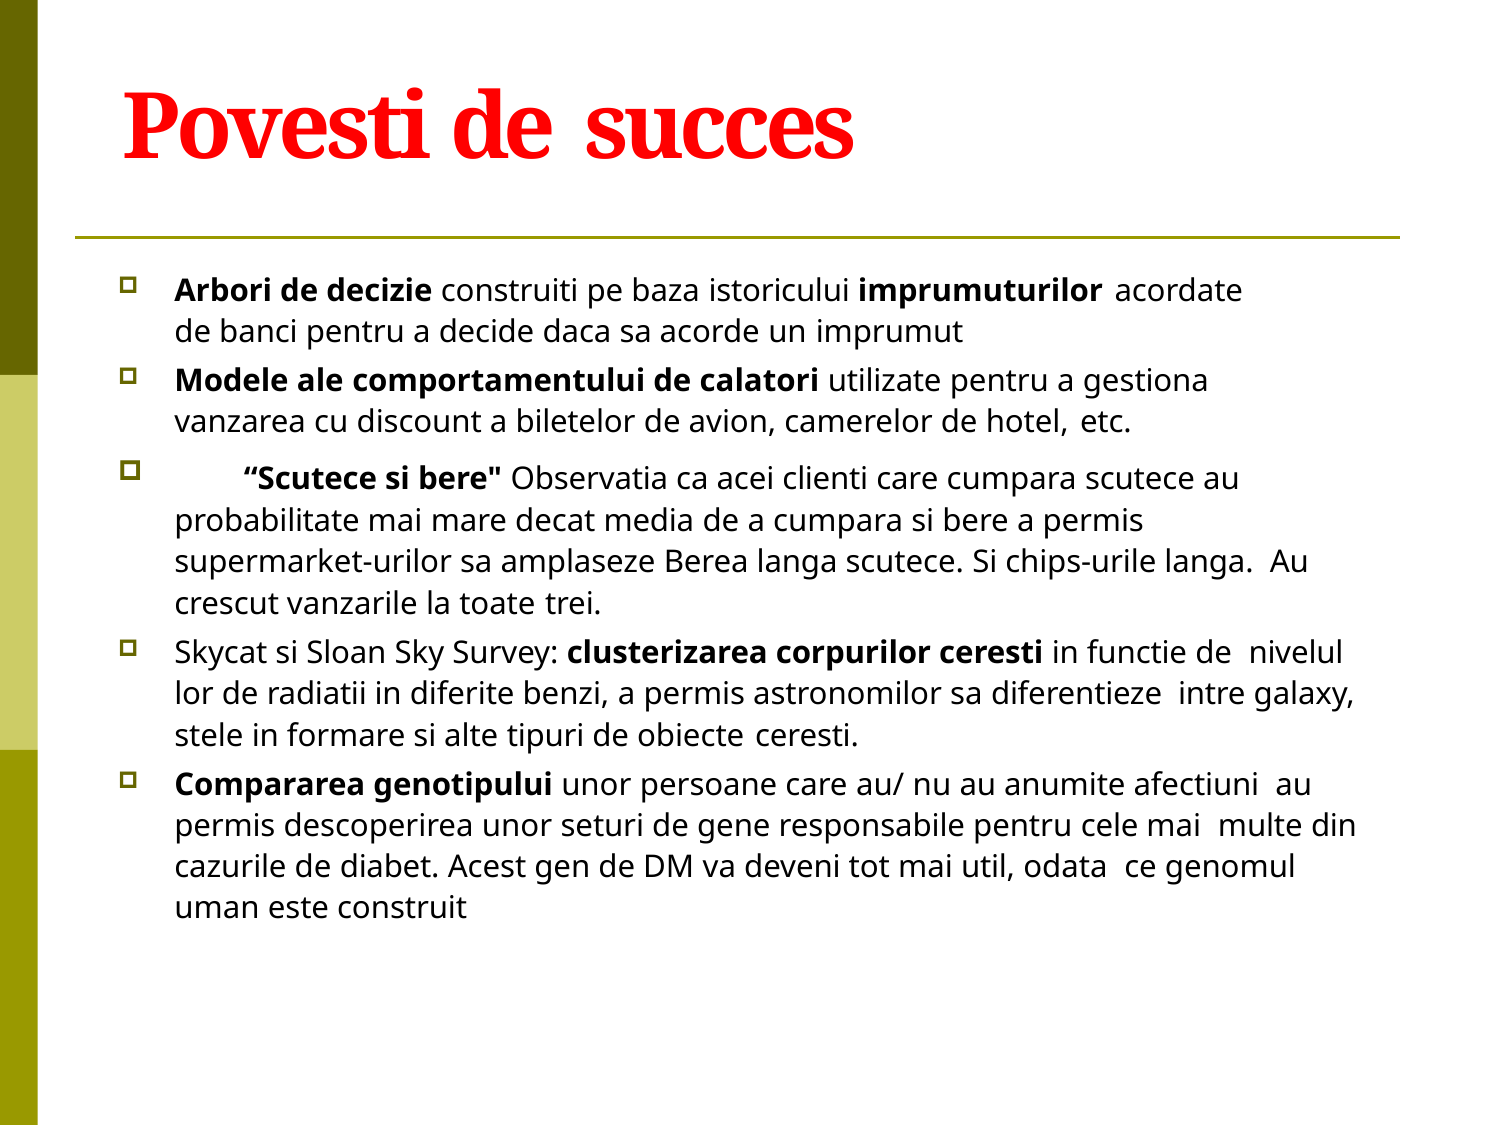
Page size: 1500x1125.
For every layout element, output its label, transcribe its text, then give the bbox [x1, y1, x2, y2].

title Povesti de succes [120, 64, 1050, 255]
text_box Arbori de decizie construiti pe baza istoricului imprumuturilor acordate de banci pentru a decide daca sa acorde un imprumut Modele ale comportamentului de calatori utilizate pentru a gestiona vanzarea cu discount a biletelor de avion, camerelor de hotel, etc. “Scutece si bere" Observatia ca acei clienti care cumpara scutece au probabilitate mai mare decat media de a cumpara si bere a permis supermarket-urilor sa amplaseze Berea langa scutece. Si chips-urile langa. Au crescut vanzarile la toate trei. Skycat si Sloan Sky Survey: clusterizarea corpurilor ceresti in functie de nivelul lor de radiatii in diferite benzi, a permis astronomilor sa diferentieze intre galaxy, stele in formare si alte tipuri de obiecte ceresti. Compararea genotipului unor persoane care au/ nu au anumite afectiuni au permis descoperirea unor seturi de gene responsabile pentru cele mai multe din cazurile de diabet. Acest gen de DM va deveni tot mai util, odata ce genomul uman este construit [116, 263, 1380, 926]
